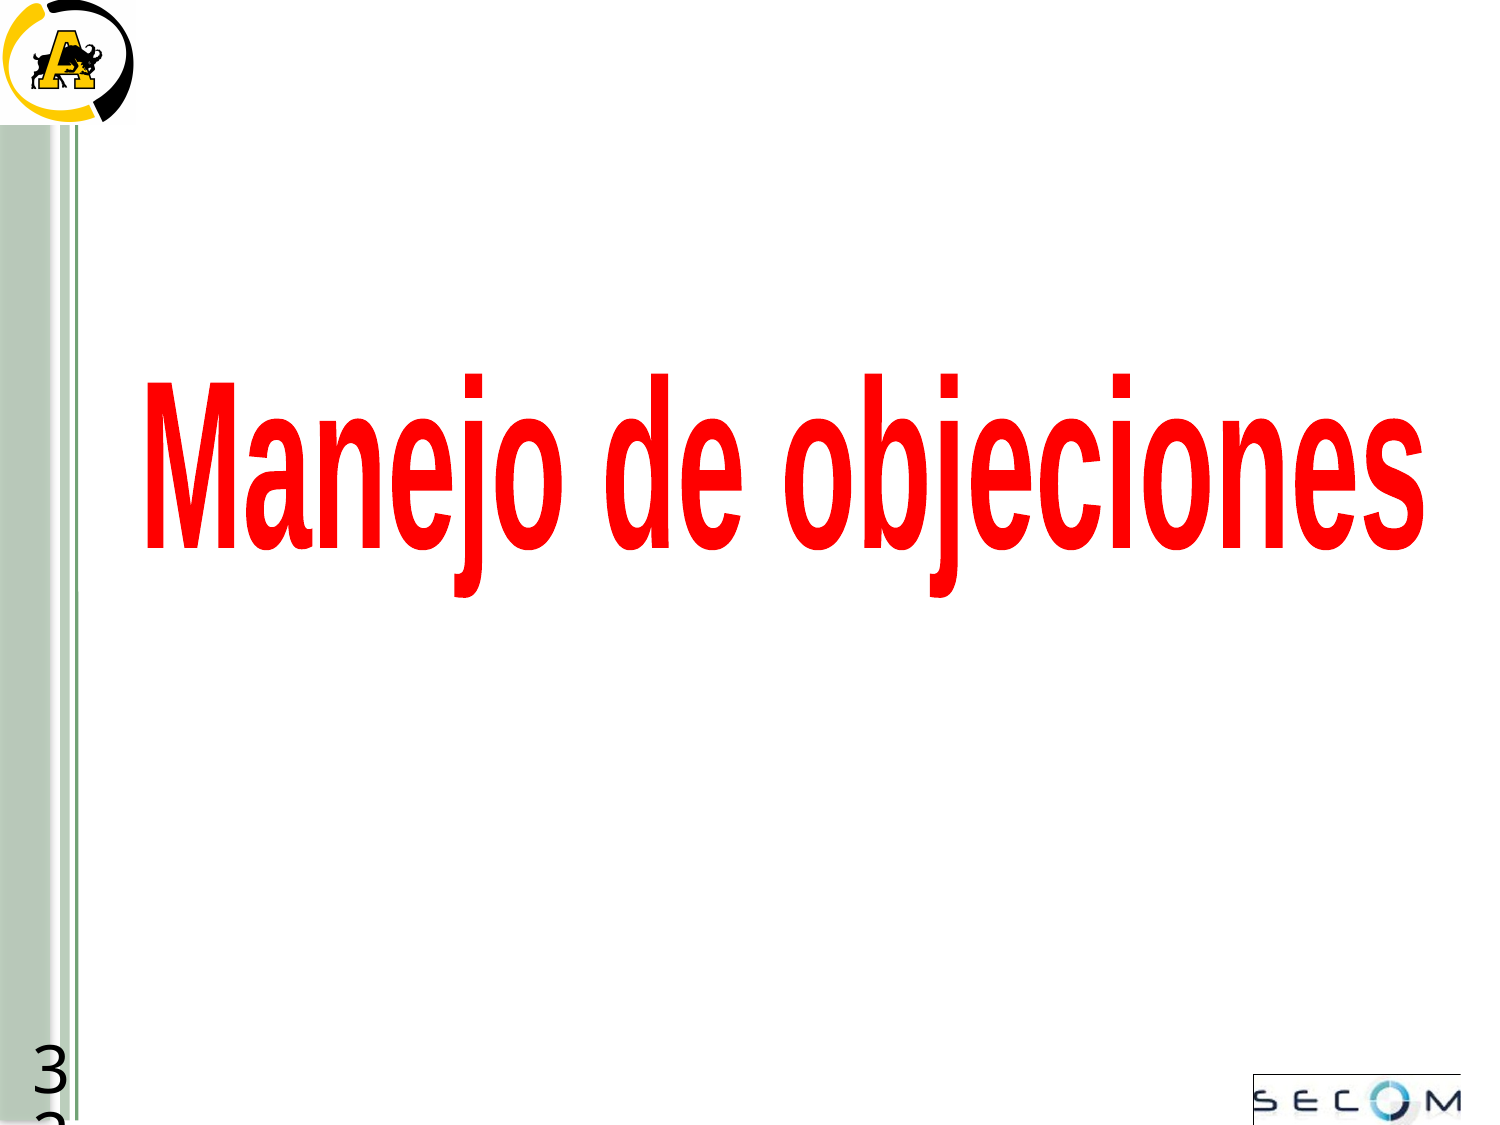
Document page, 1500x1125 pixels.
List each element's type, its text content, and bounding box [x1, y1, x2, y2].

picture [1253, 1074, 1461, 1125]
picture [0, 0, 136, 125]
slide_number 32 [17, 1019, 118, 1105]
